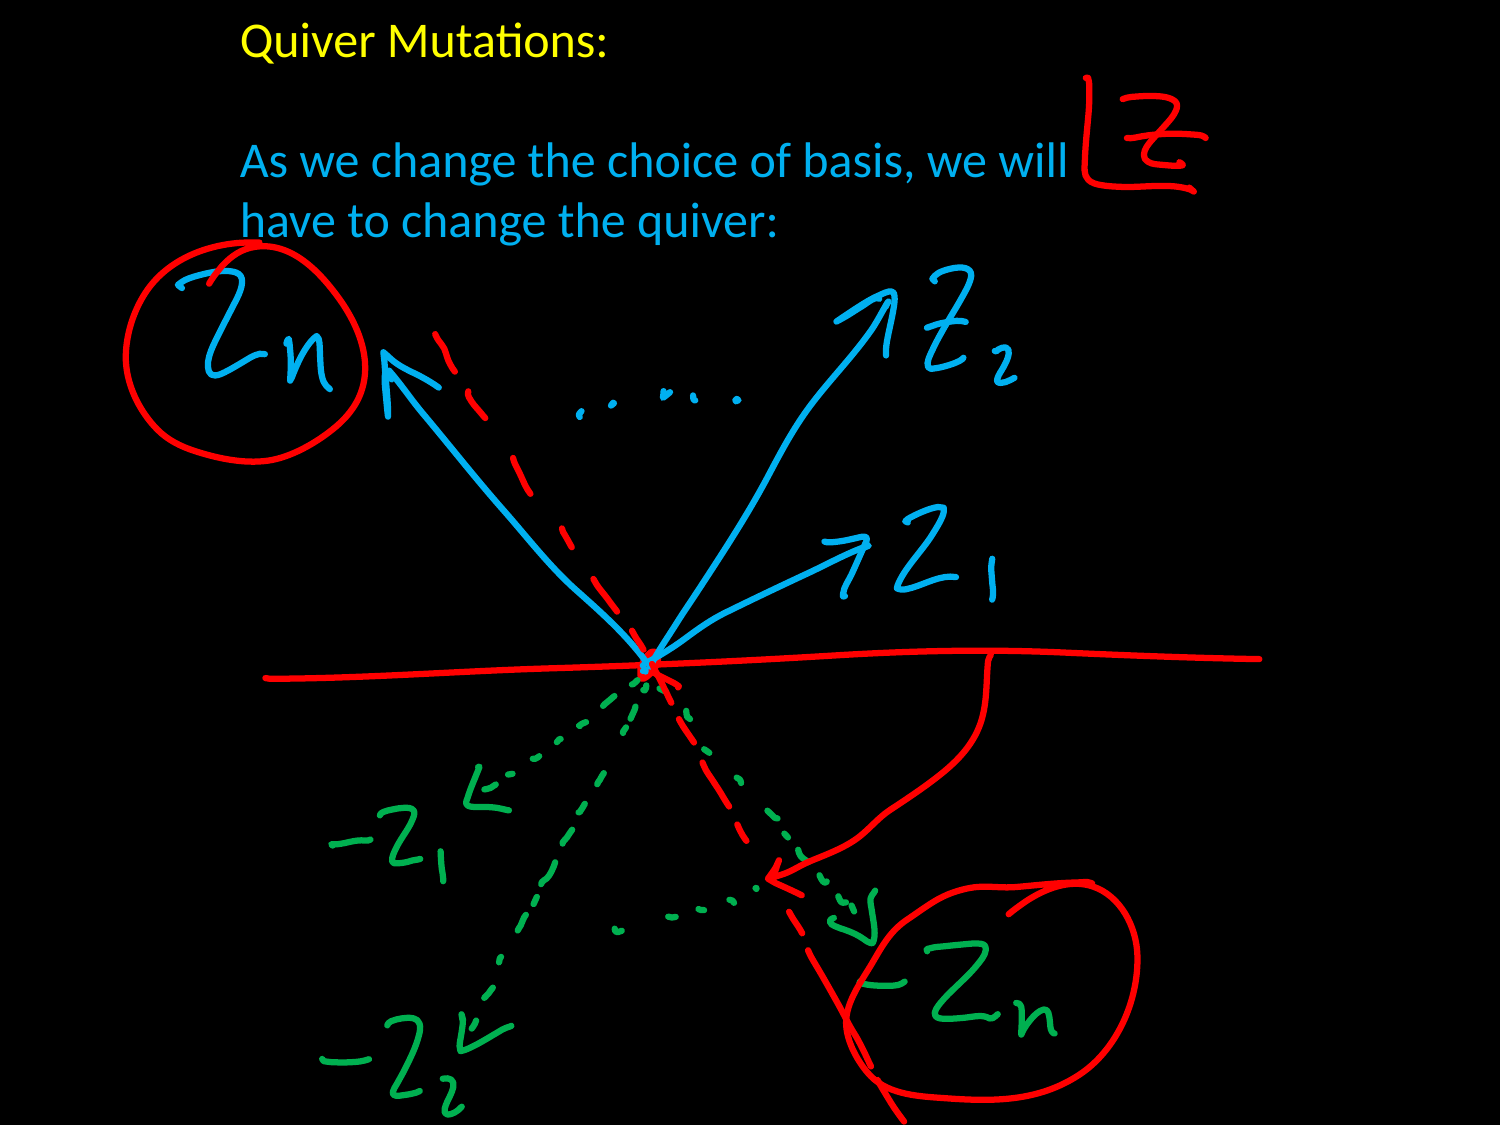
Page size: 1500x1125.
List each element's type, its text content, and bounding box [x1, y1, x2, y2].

text_box Quiver Mutations: As we change the choice of basis, we will have to change the quiver: [224, 0, 1125, 255]
